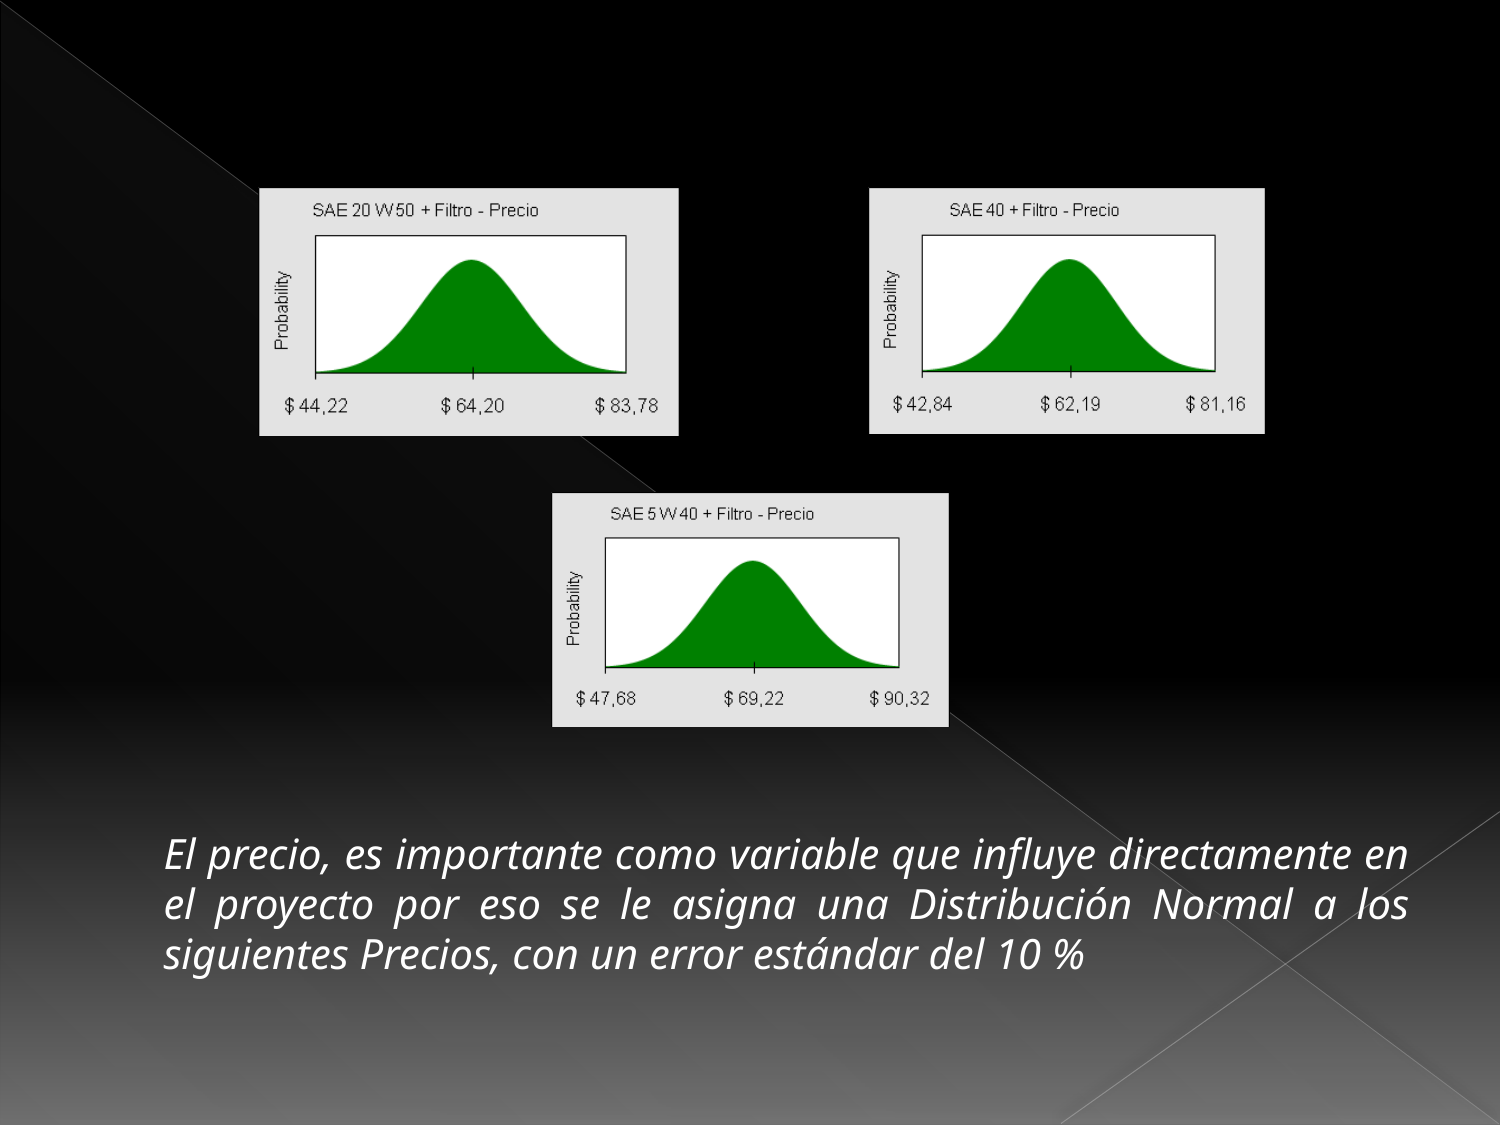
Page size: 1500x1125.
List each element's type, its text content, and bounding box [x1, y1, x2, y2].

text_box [257, 187, 1266, 727]
list El precio, es importante como variable que influye directamente en el proyecto por eso se le asigna una Distribución Normal a los siguientes Precios, con un error estándar del 10 % [74, 820, 1426, 946]
